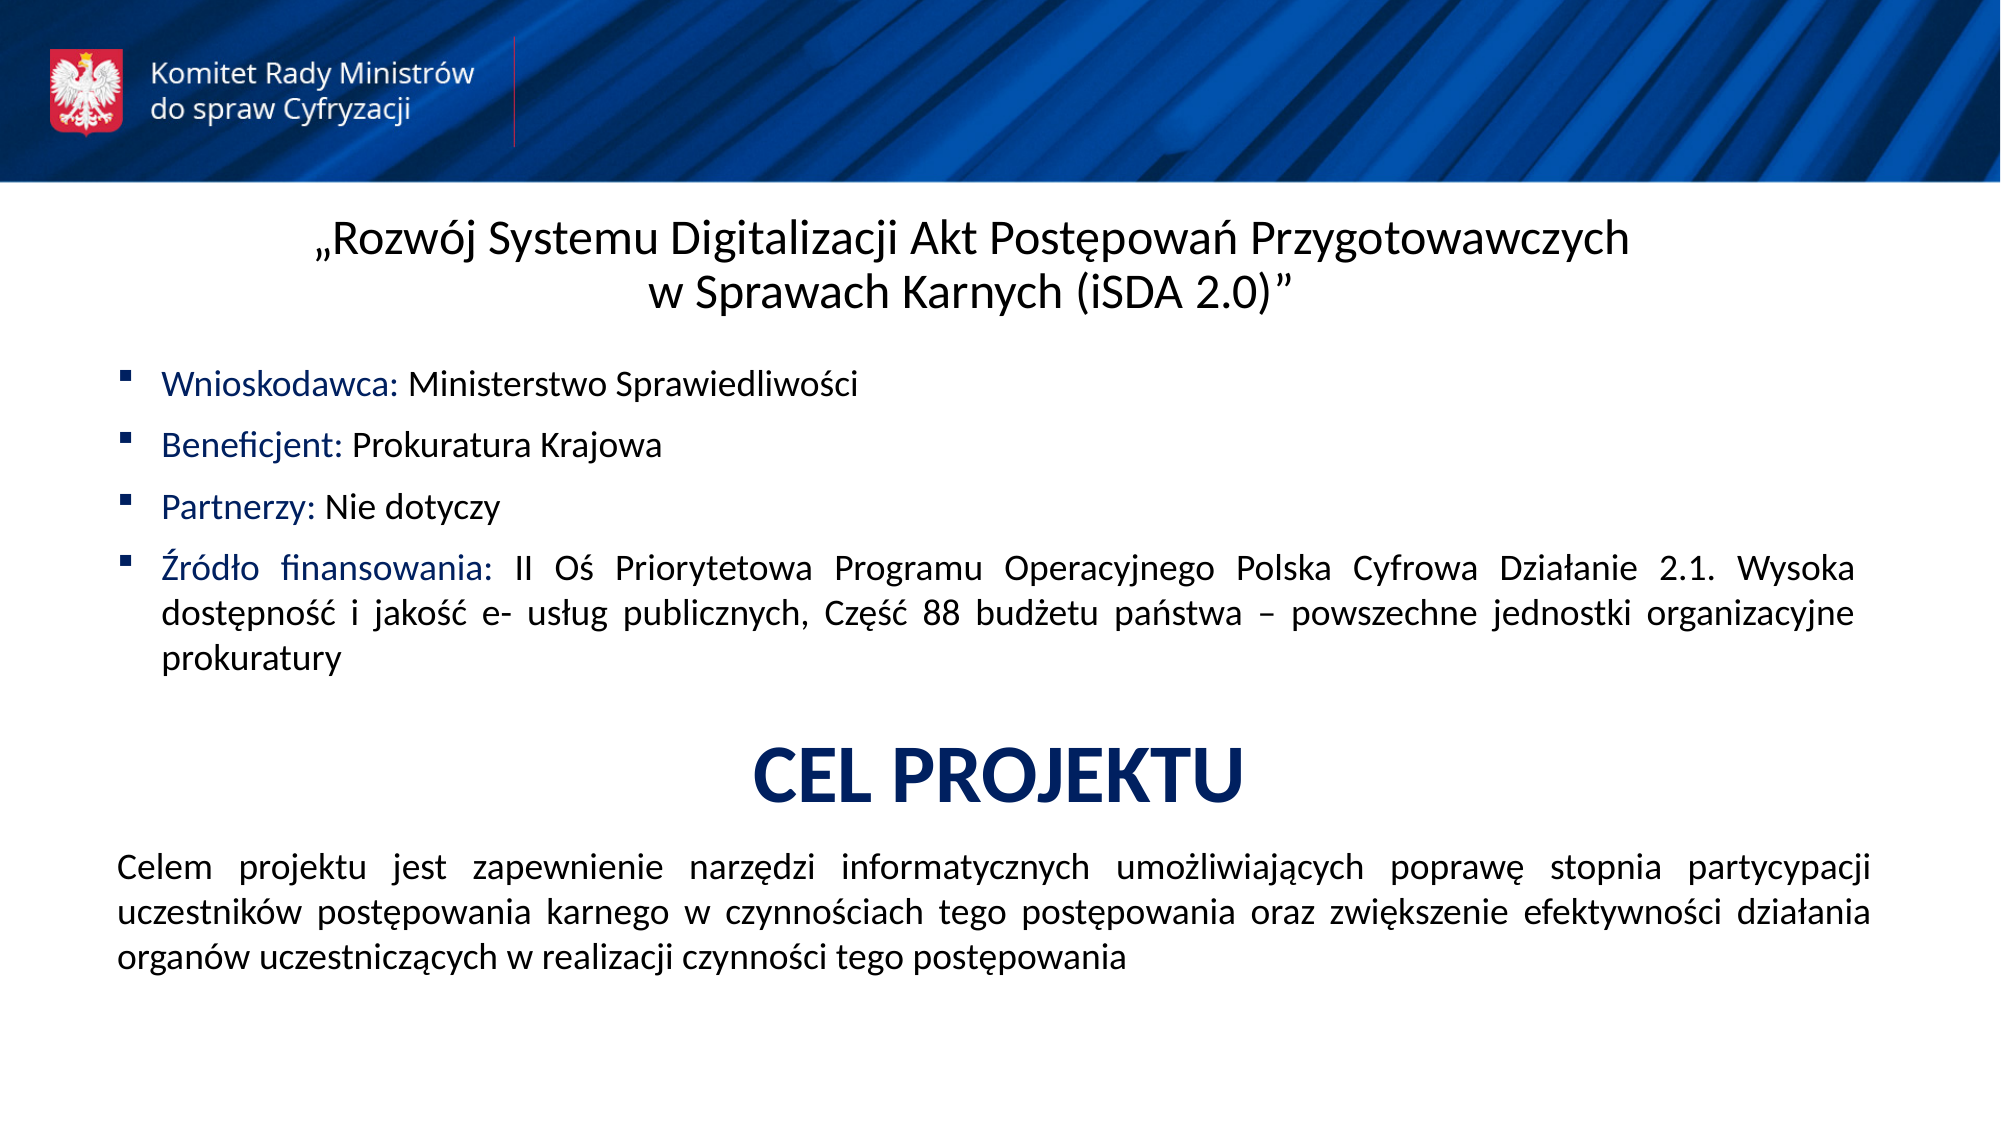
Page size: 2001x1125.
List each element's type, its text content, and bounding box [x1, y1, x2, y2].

subtitle „Rozwój Systemu Digitalizacji Akt Postępowań Przygotowawczych w Sprawach Karnych (iSDA 2.0)” [280, 203, 1663, 351]
text_box Wnioskodawca: Ministerstwo Sprawiedliwości Beneficjent: Prokuratura Krajowa Partnerzy: Nie dotyczy Źródło finansowania: II Oś Priorytetowa Programu Operacyjnego Polska Cyfrowa Działanie 2.1. Wysoka dostępność i jakość e- usług publicznych, Część 88 budżetu państwa – powszechne jednostki organizacyjne prokuratury [102, 351, 1872, 711]
text_box Celem projektu jest zapewnienie narzędzi informatycznych umożliwiających poprawę stopnia partycypacji uczestników postępowania karnego w czynnościach tego postępowania oraz zwiększenie efektywności działania organów uczestniczących w realizacji czynności tego postępowania [102, 834, 1888, 985]
picture [0, 0, 2001, 1125]
text_box CEL PROJEKTU [0, 711, 2000, 835]
